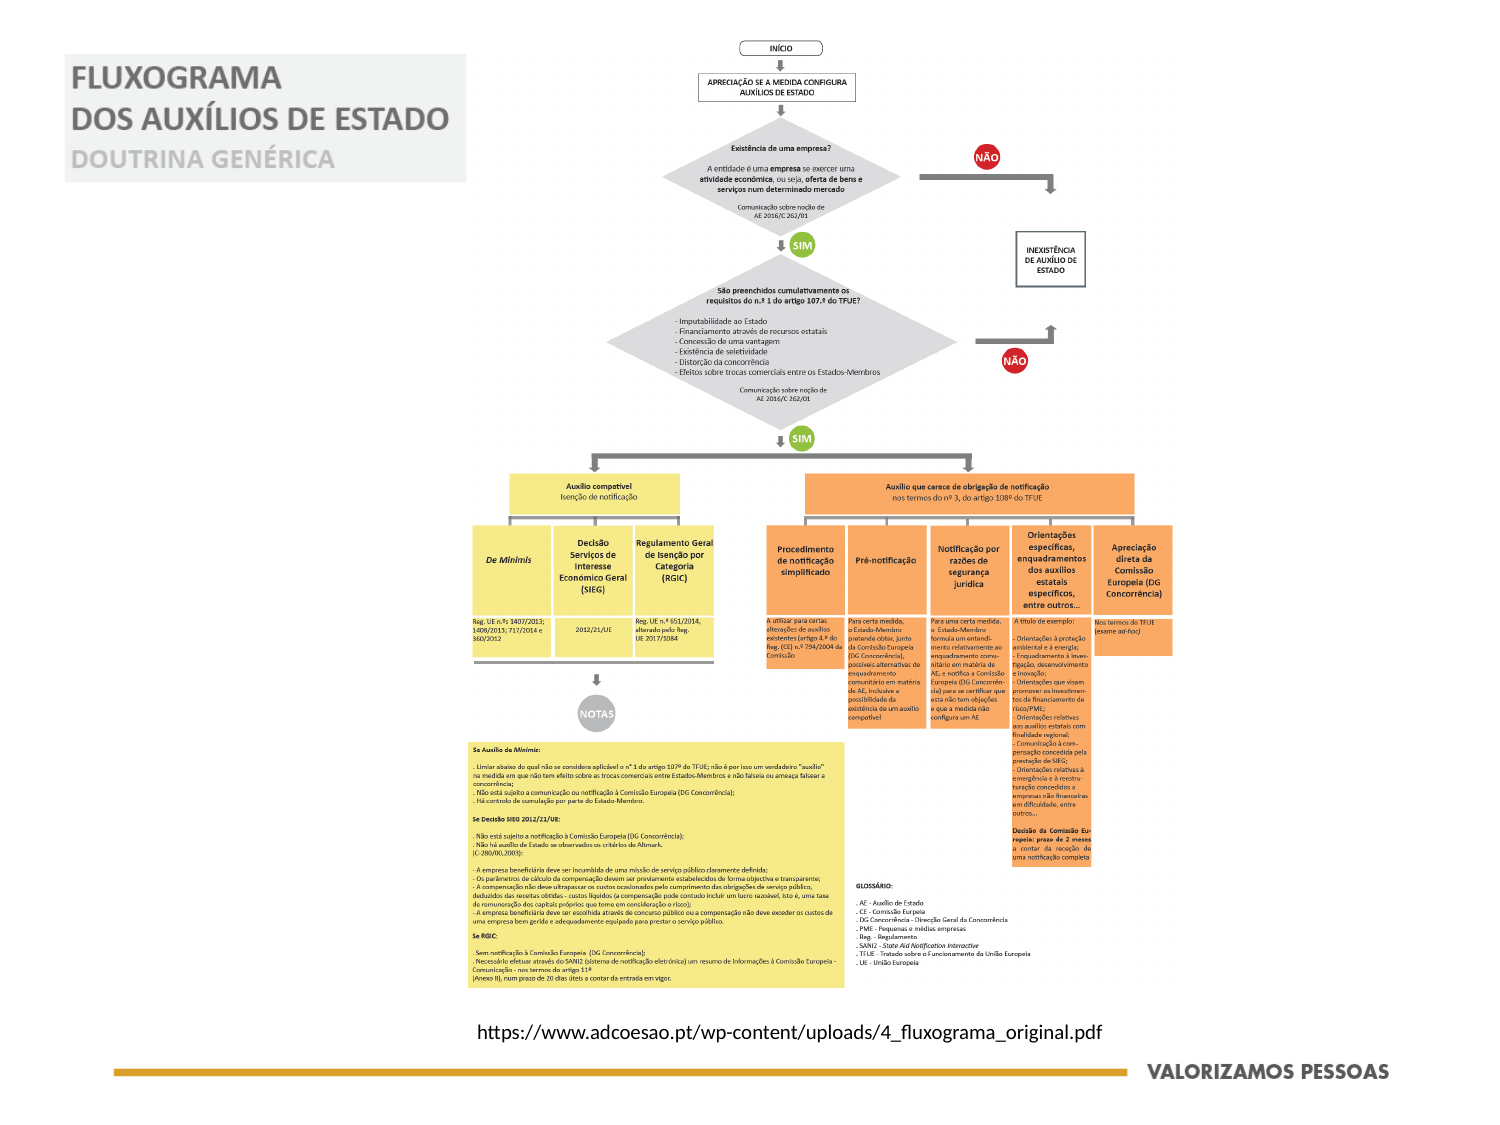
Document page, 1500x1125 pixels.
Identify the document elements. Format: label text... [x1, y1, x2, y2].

text_box https://www.adcoesao.pt/wp-content/uploads/4_fluxograma_original.pdf [462, 1011, 1206, 1052]
picture [0, 0, 1500, 1125]
